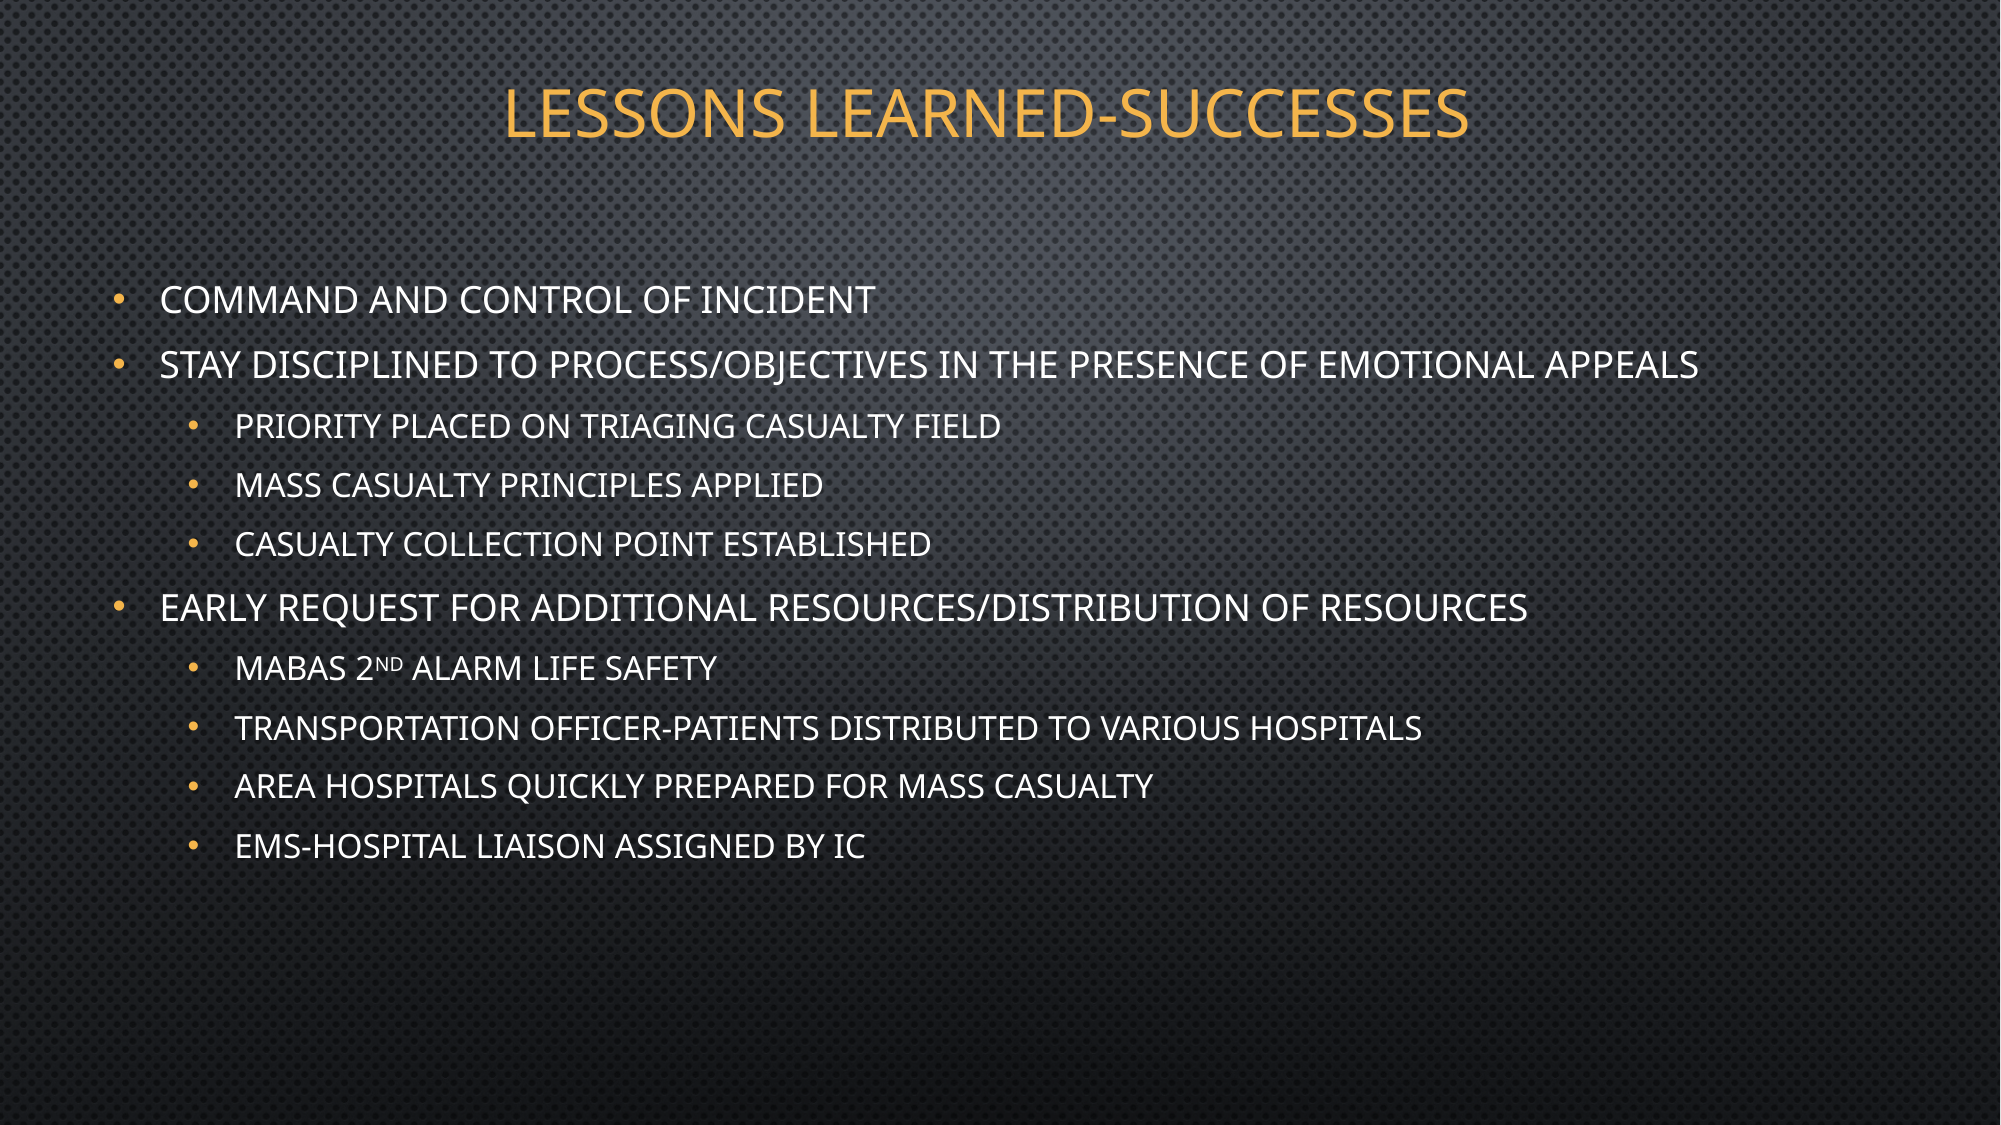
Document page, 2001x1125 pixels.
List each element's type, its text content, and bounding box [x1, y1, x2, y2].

list Command and control of incident Stay disciplined to Process/objectives in the presence of emotional appeals Priority placed on triaging casualty field Mass casualty principles applied Casualty collection point established Early request for additional resources/distribution of resources MABAS 2nd Alarm Life Safety Transportation officer-Patients distributed to various hospitals Area hospitals quickly prepared for Mass Casualty EMS-Hospital Liaison assigned by IC [97, 268, 1760, 1068]
title Lessons learned-successes [174, 28, 1800, 195]
